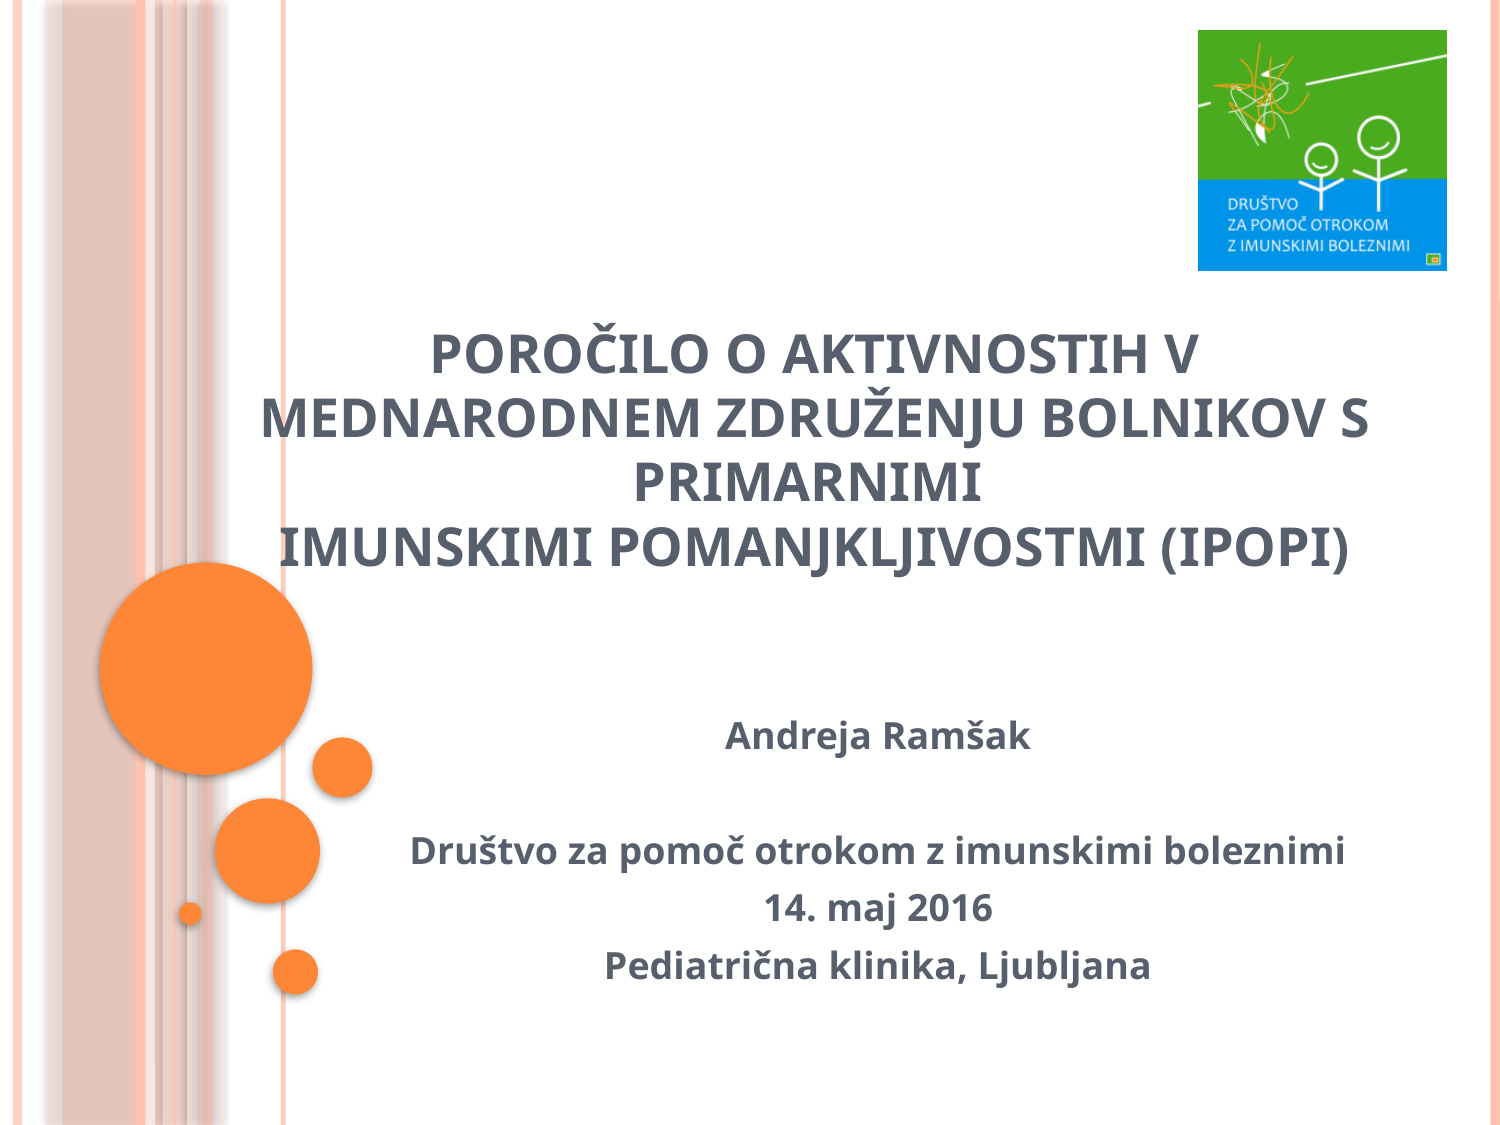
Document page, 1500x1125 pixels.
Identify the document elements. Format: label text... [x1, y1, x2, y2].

title Poročilo o aktivnostih v mednarodnem združenju bolnikov s primarnimi imunskimi pomanjkljivostmi (IPOPI) [242, 267, 1388, 649]
subtitle Andreja Ramšak Društvo za pomoč otrokom z imunskimi boleznimi 14. maj 2016 Pediatrična klinika, Ljubljana [371, 704, 1385, 1035]
picture [1198, 30, 1448, 271]
